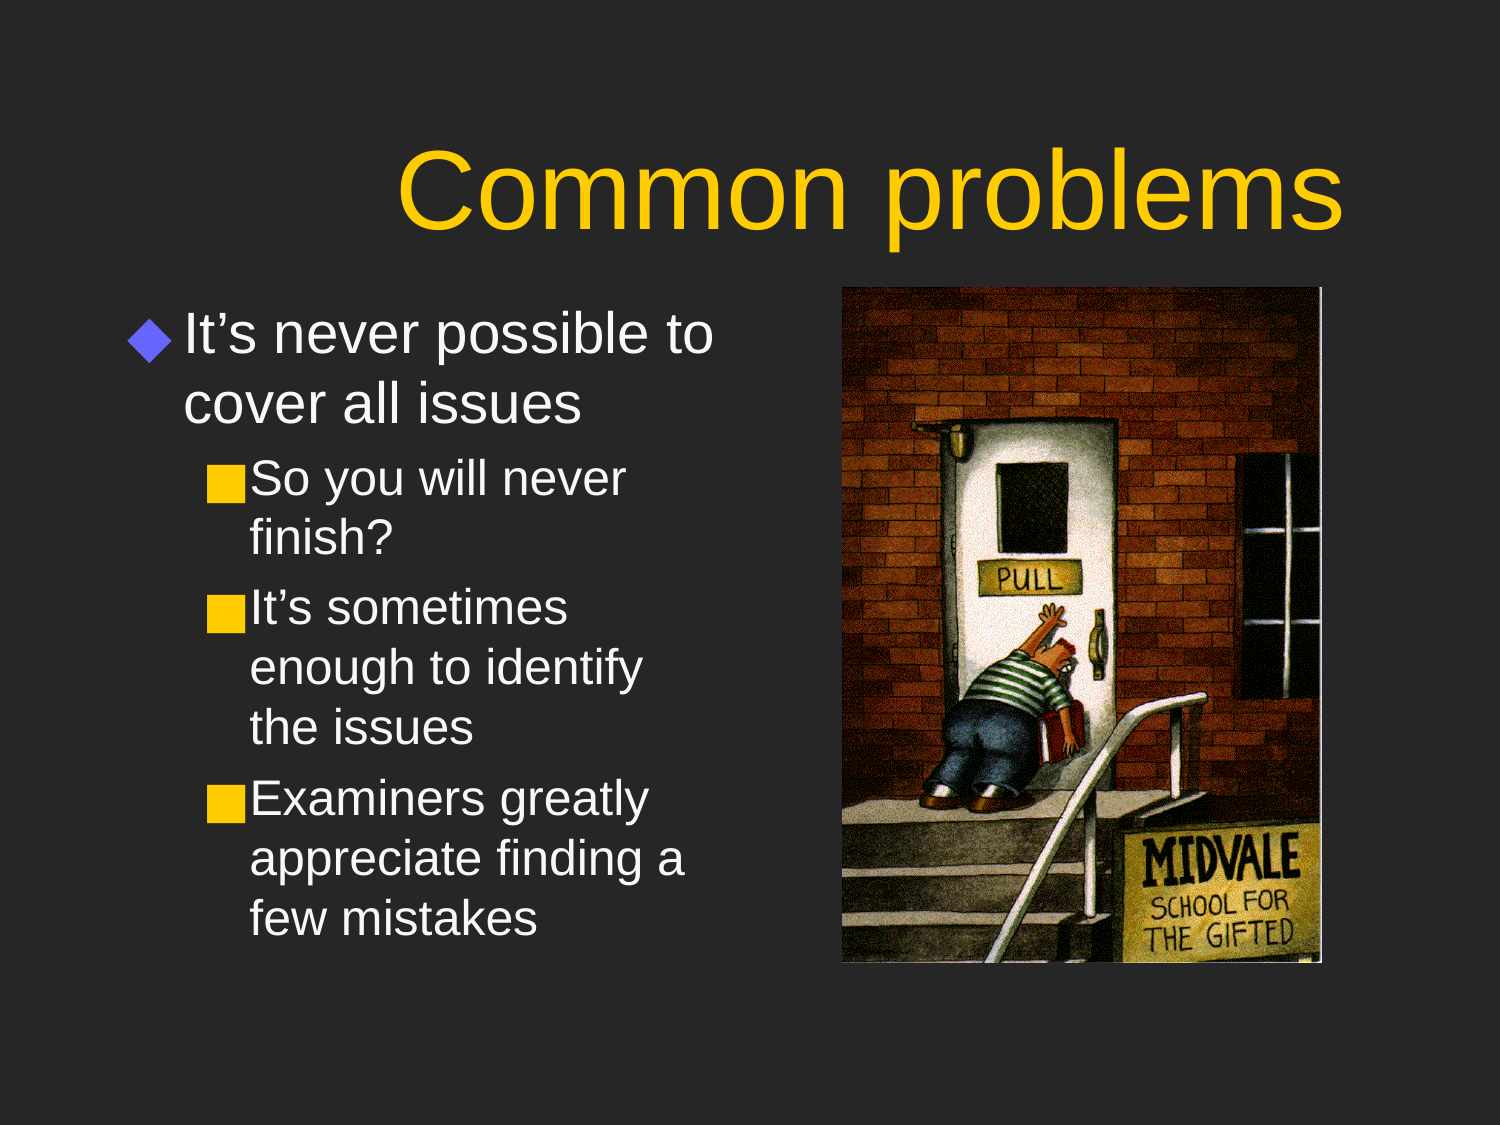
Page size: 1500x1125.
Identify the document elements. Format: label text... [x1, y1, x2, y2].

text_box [841, 287, 1322, 963]
title Common problems [197, 51, 1361, 262]
list It’s never possible to cover all issues So you will never finish? It’s sometimes enough to identify the issues Examiners greatly appreciate finding a few mistakes [112, 287, 742, 1088]
